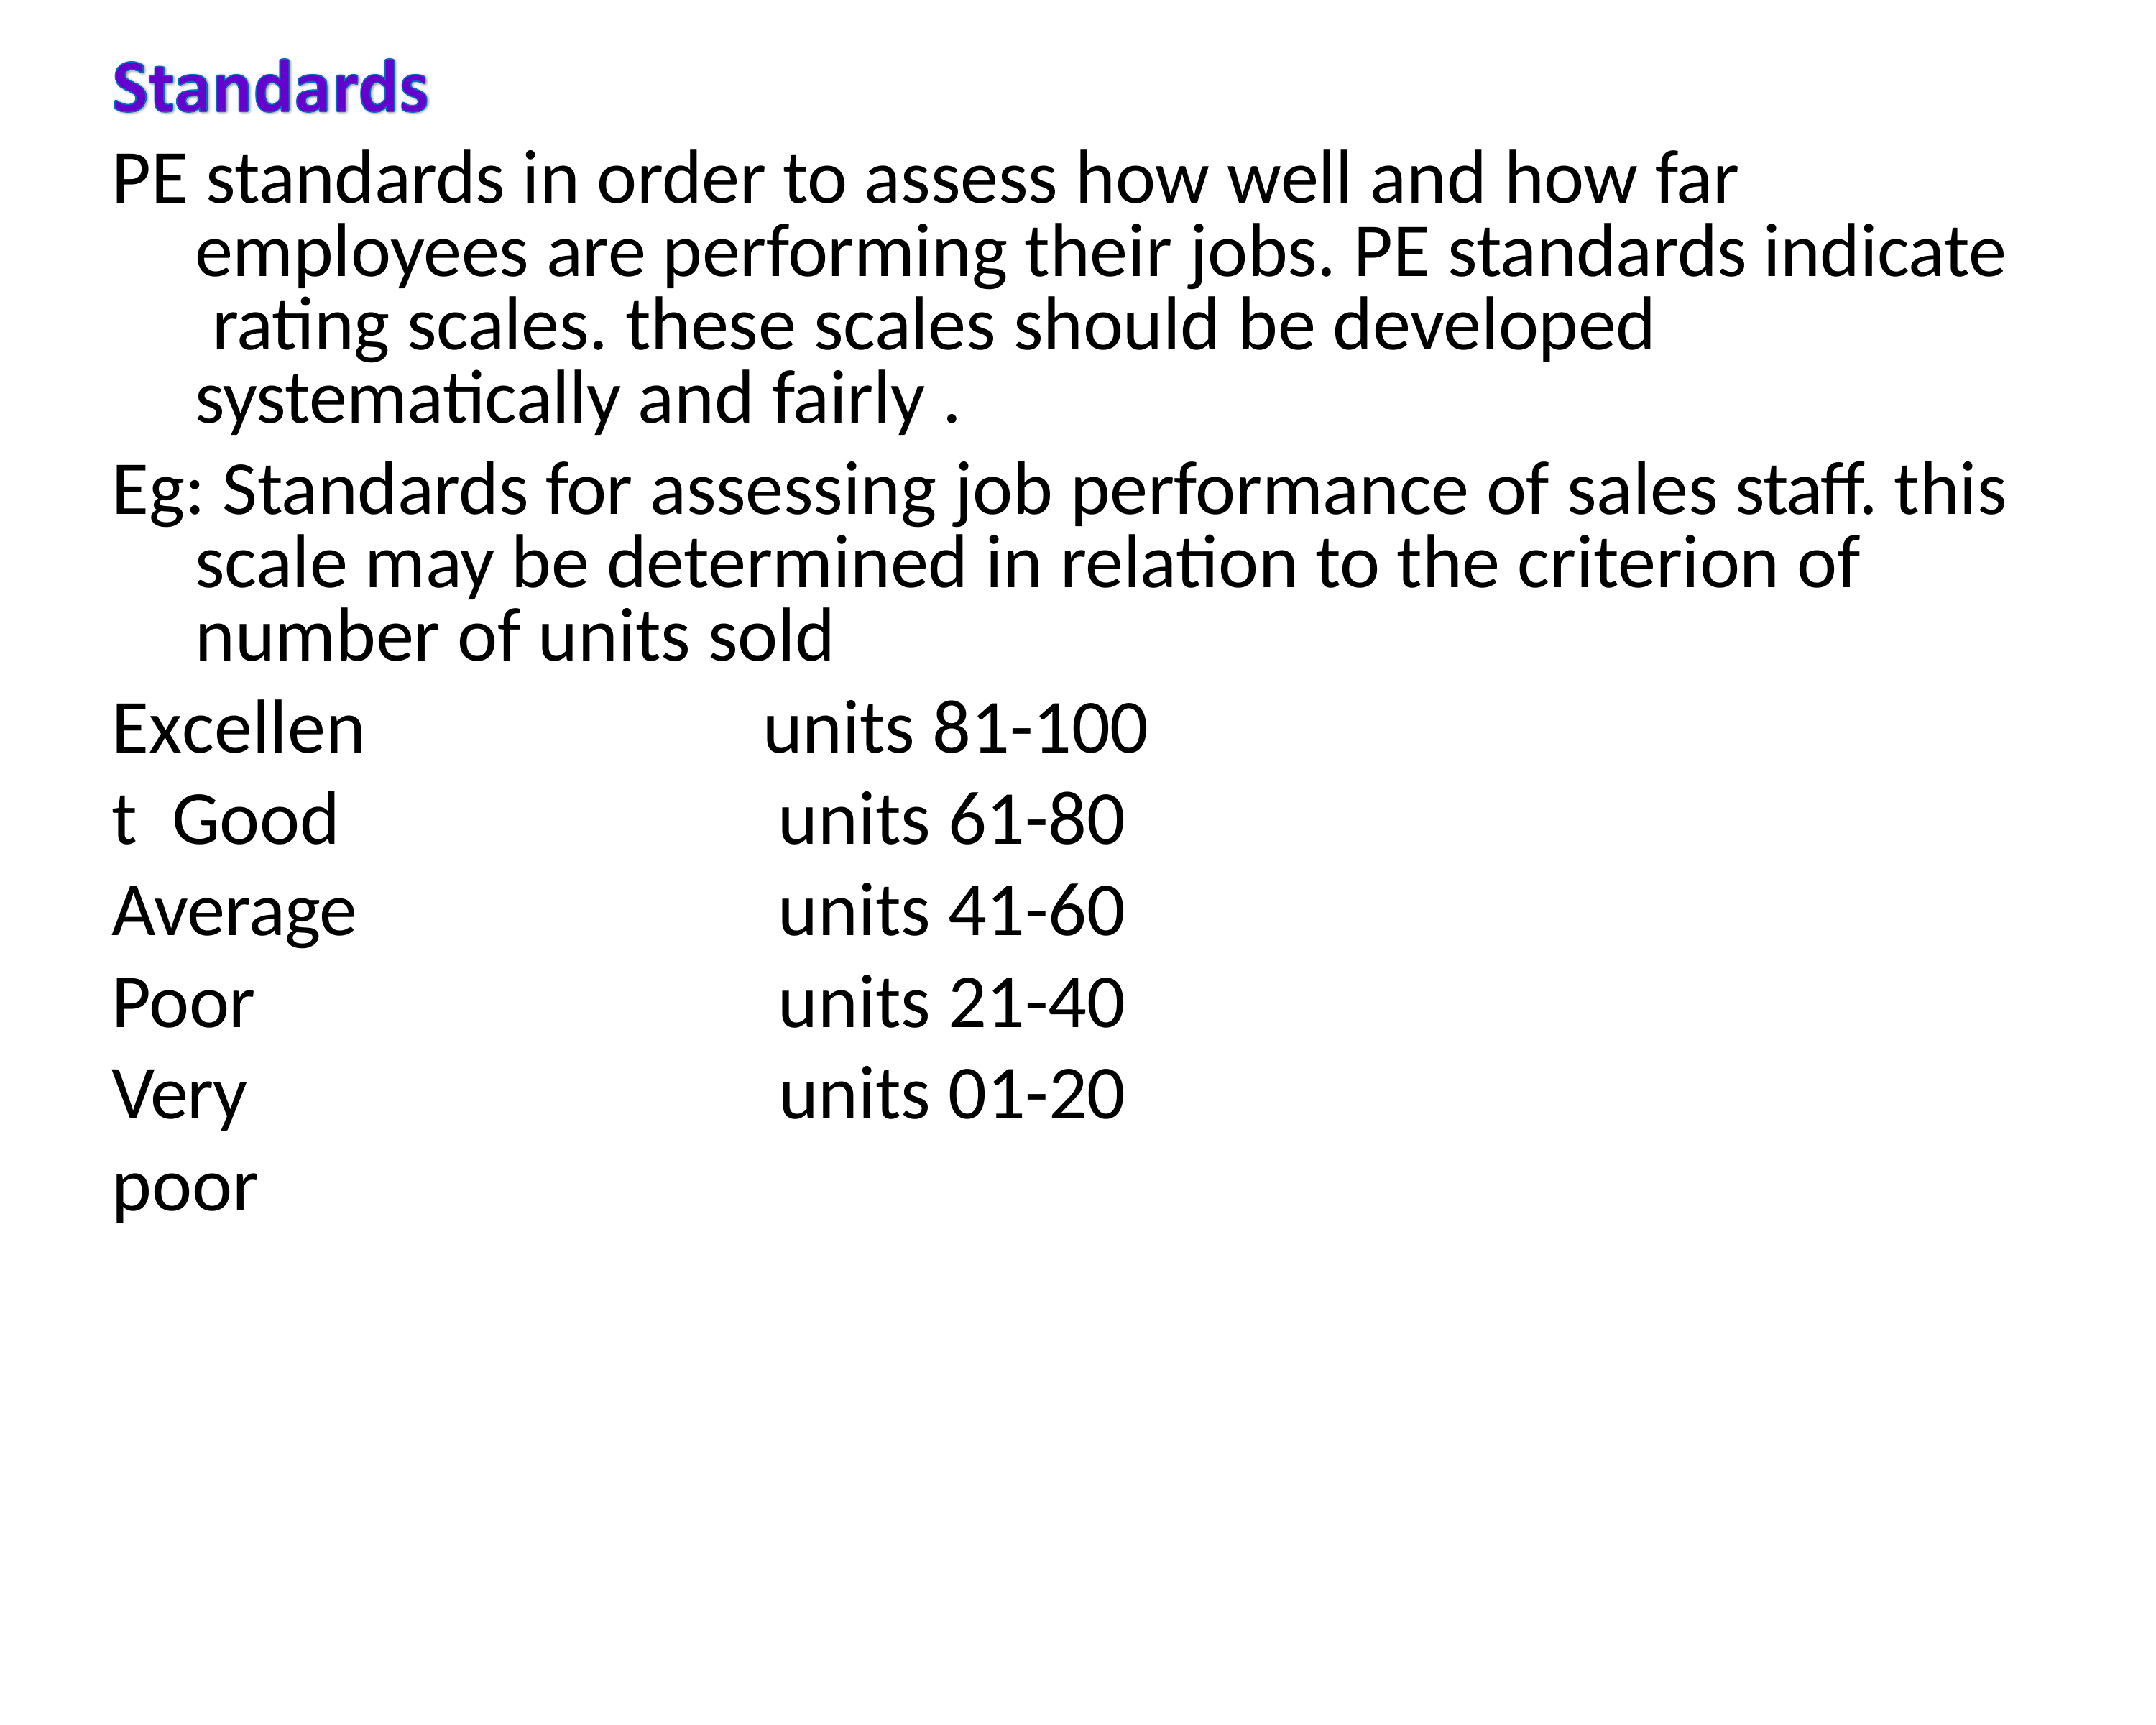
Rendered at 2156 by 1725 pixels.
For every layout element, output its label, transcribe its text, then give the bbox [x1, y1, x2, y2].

text_box [111, 55, 433, 117]
text_box [114, 58, 428, 113]
text_box units 81-100 units 61-80 units 41-60 units 21-40 units 01-20 [760, 676, 1151, 1135]
text_box PE standards in order to assess how well and how far employees are performing their jobs. PE standards indicate rating scales. these scales should be developed systematically and fairly . Eg: Standards for assessing job performance of sales staff. this scale may be determined in relation to the criterion of number of units sold [110, 144, 2026, 676]
text_box Excellent Good Average Poor Very poor [110, 676, 417, 1226]
